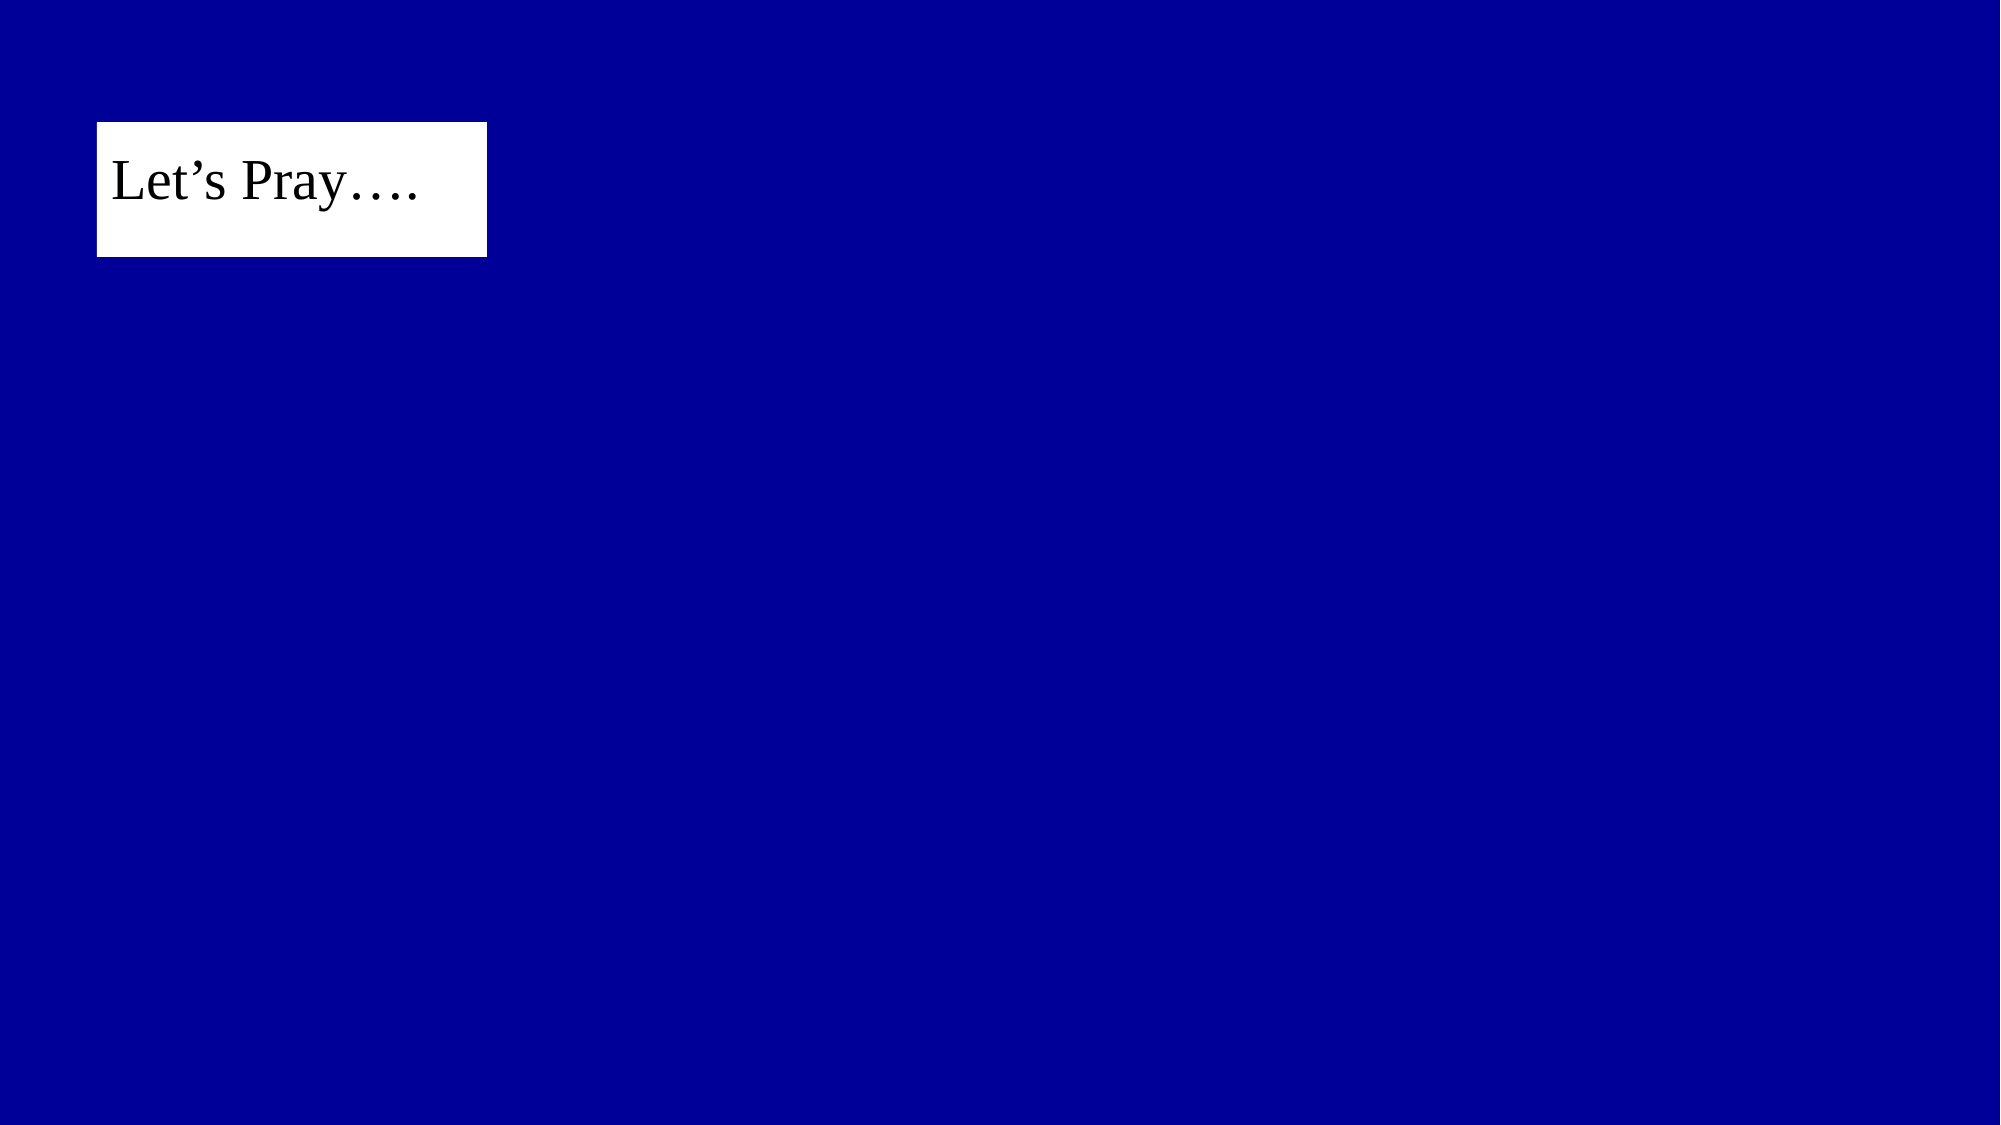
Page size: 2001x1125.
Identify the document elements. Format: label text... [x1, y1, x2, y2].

text_box Let’s Pray…. [96, 122, 487, 257]
